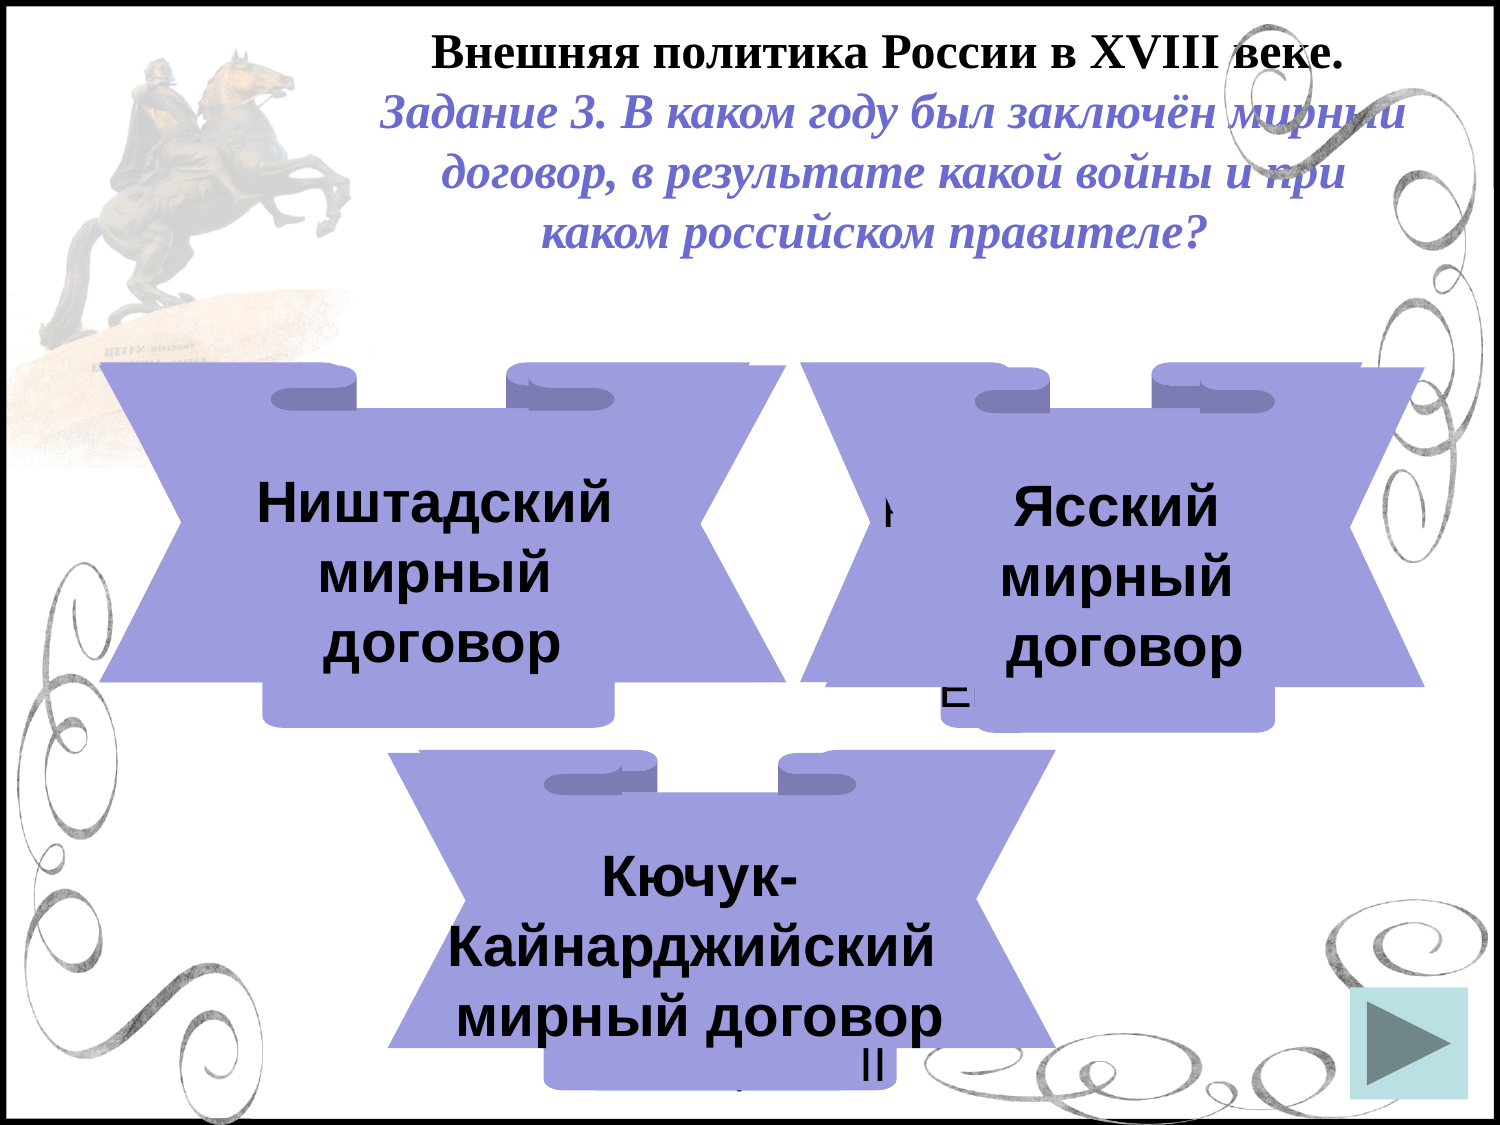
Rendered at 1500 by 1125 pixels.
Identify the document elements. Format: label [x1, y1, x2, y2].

text_box [0, 12, 1488, 1125]
